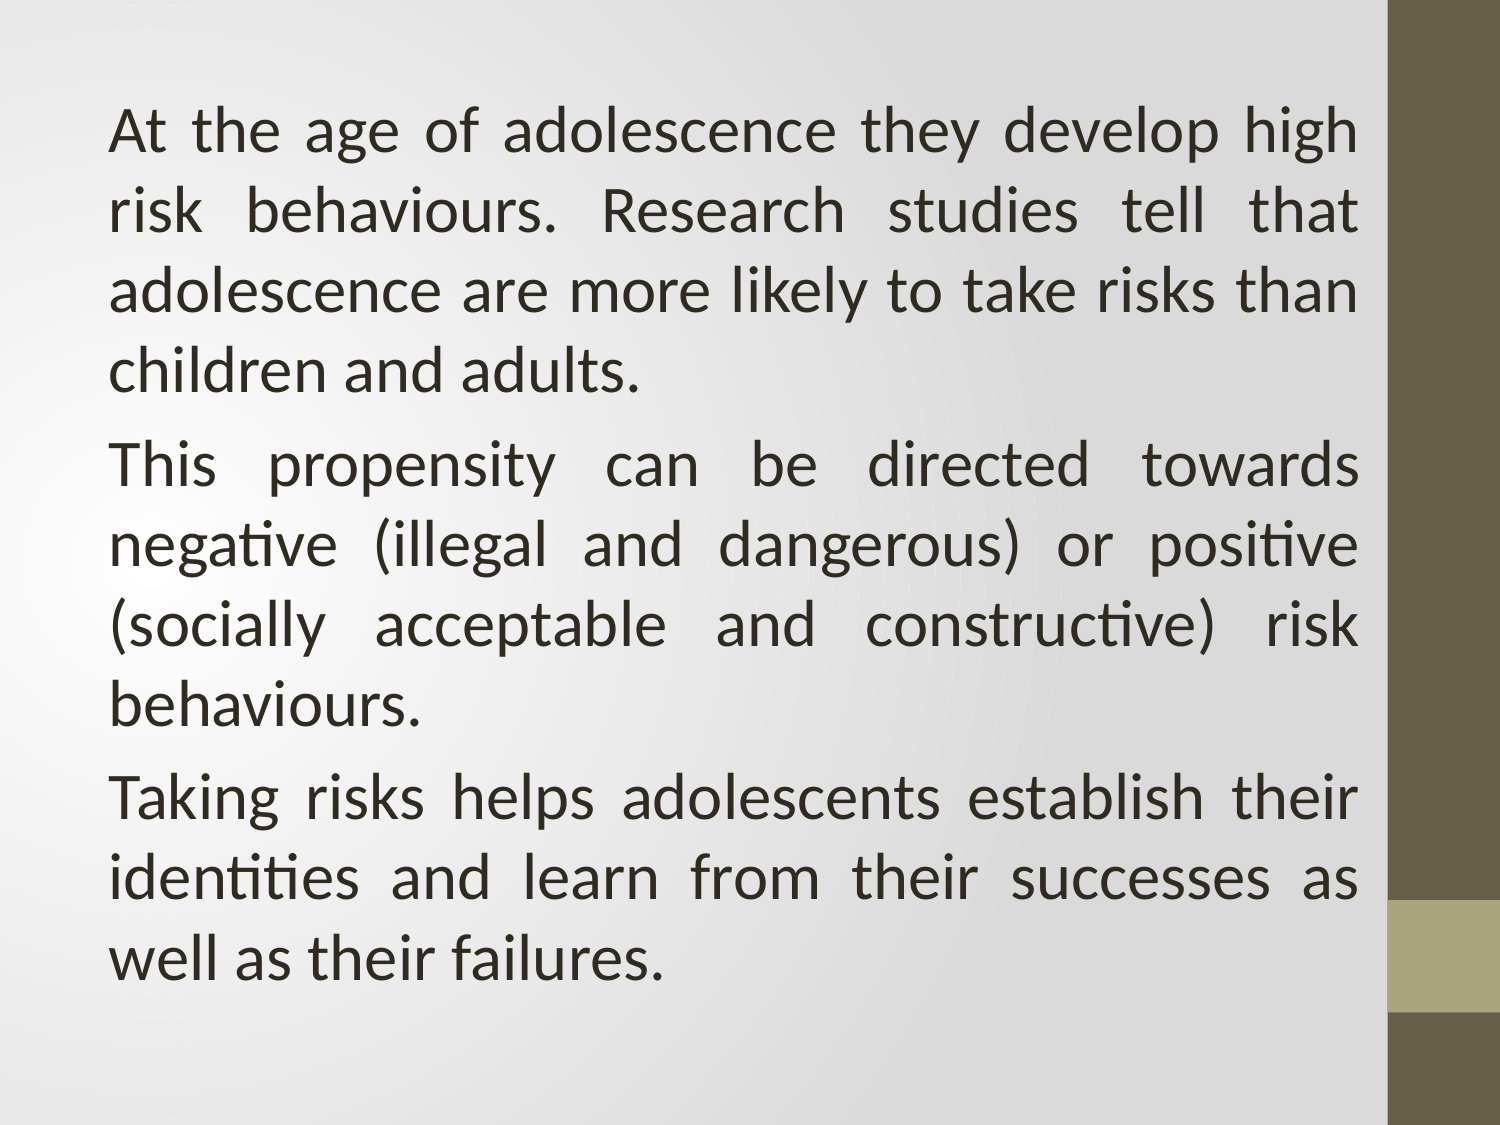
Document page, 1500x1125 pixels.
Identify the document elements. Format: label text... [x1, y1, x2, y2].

list At the age of adolescence they develop high risk behaviours. Research studies tell that adolescence are more likely to take risks than children and adults. This propensity can be directed towards negative (illegal and dangerous) or positive (socially acceptable and constructive) risk behaviours. Taking risks helps adolescents establish their identities and learn from their successes as well as their failures. [75, 78, 1376, 1050]
